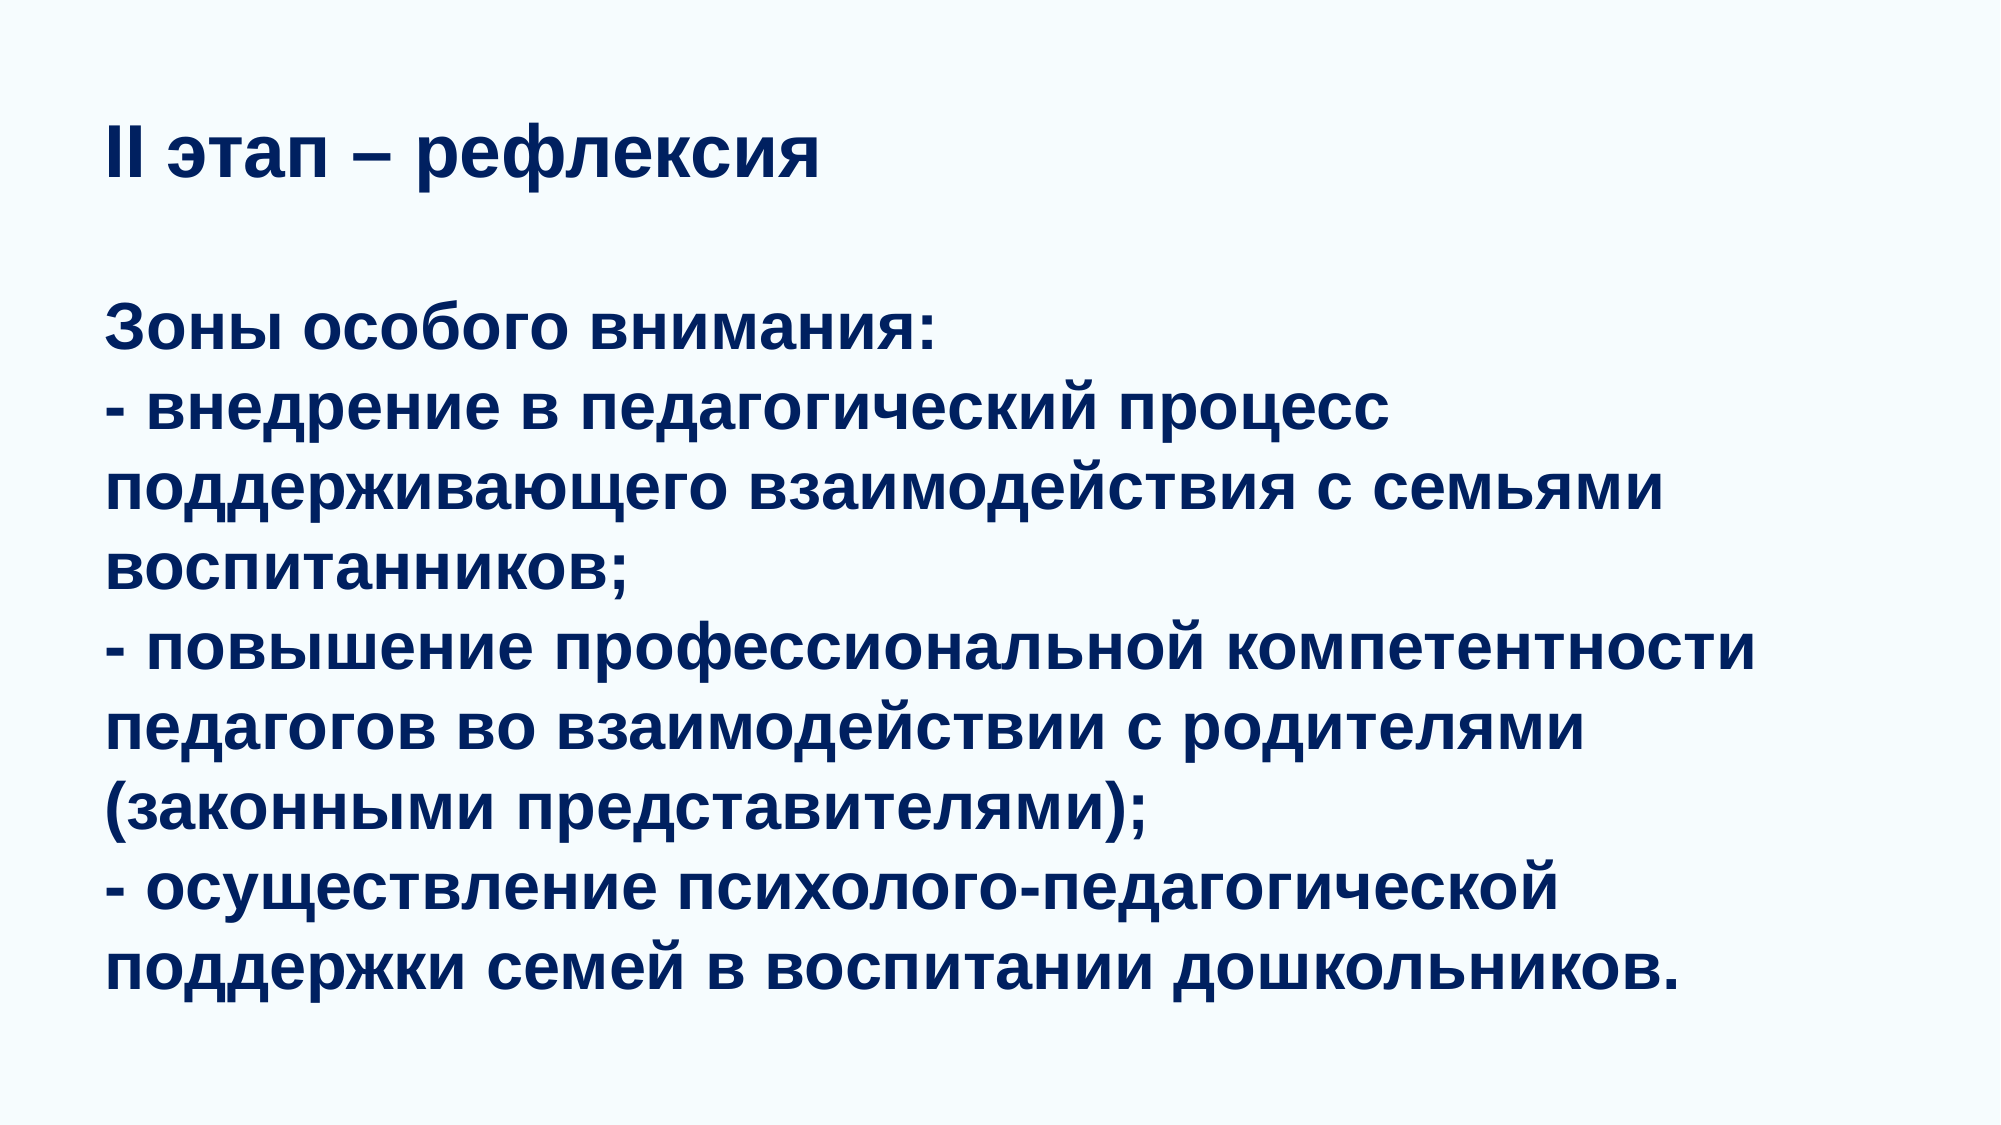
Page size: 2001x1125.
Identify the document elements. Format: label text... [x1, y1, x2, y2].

title II этап – рефлексия Зоны особого внимания: - внедрение в педагогический процесс поддерживающего взаимодействия с семьями воспитанников; - повышение профессиональной компетентности педагогов во взаимодействии с родителями (законными представителями); - осуществление психолого-педагогической поддержки семей в воспитании дошкольников. [89, 95, 1898, 1048]
